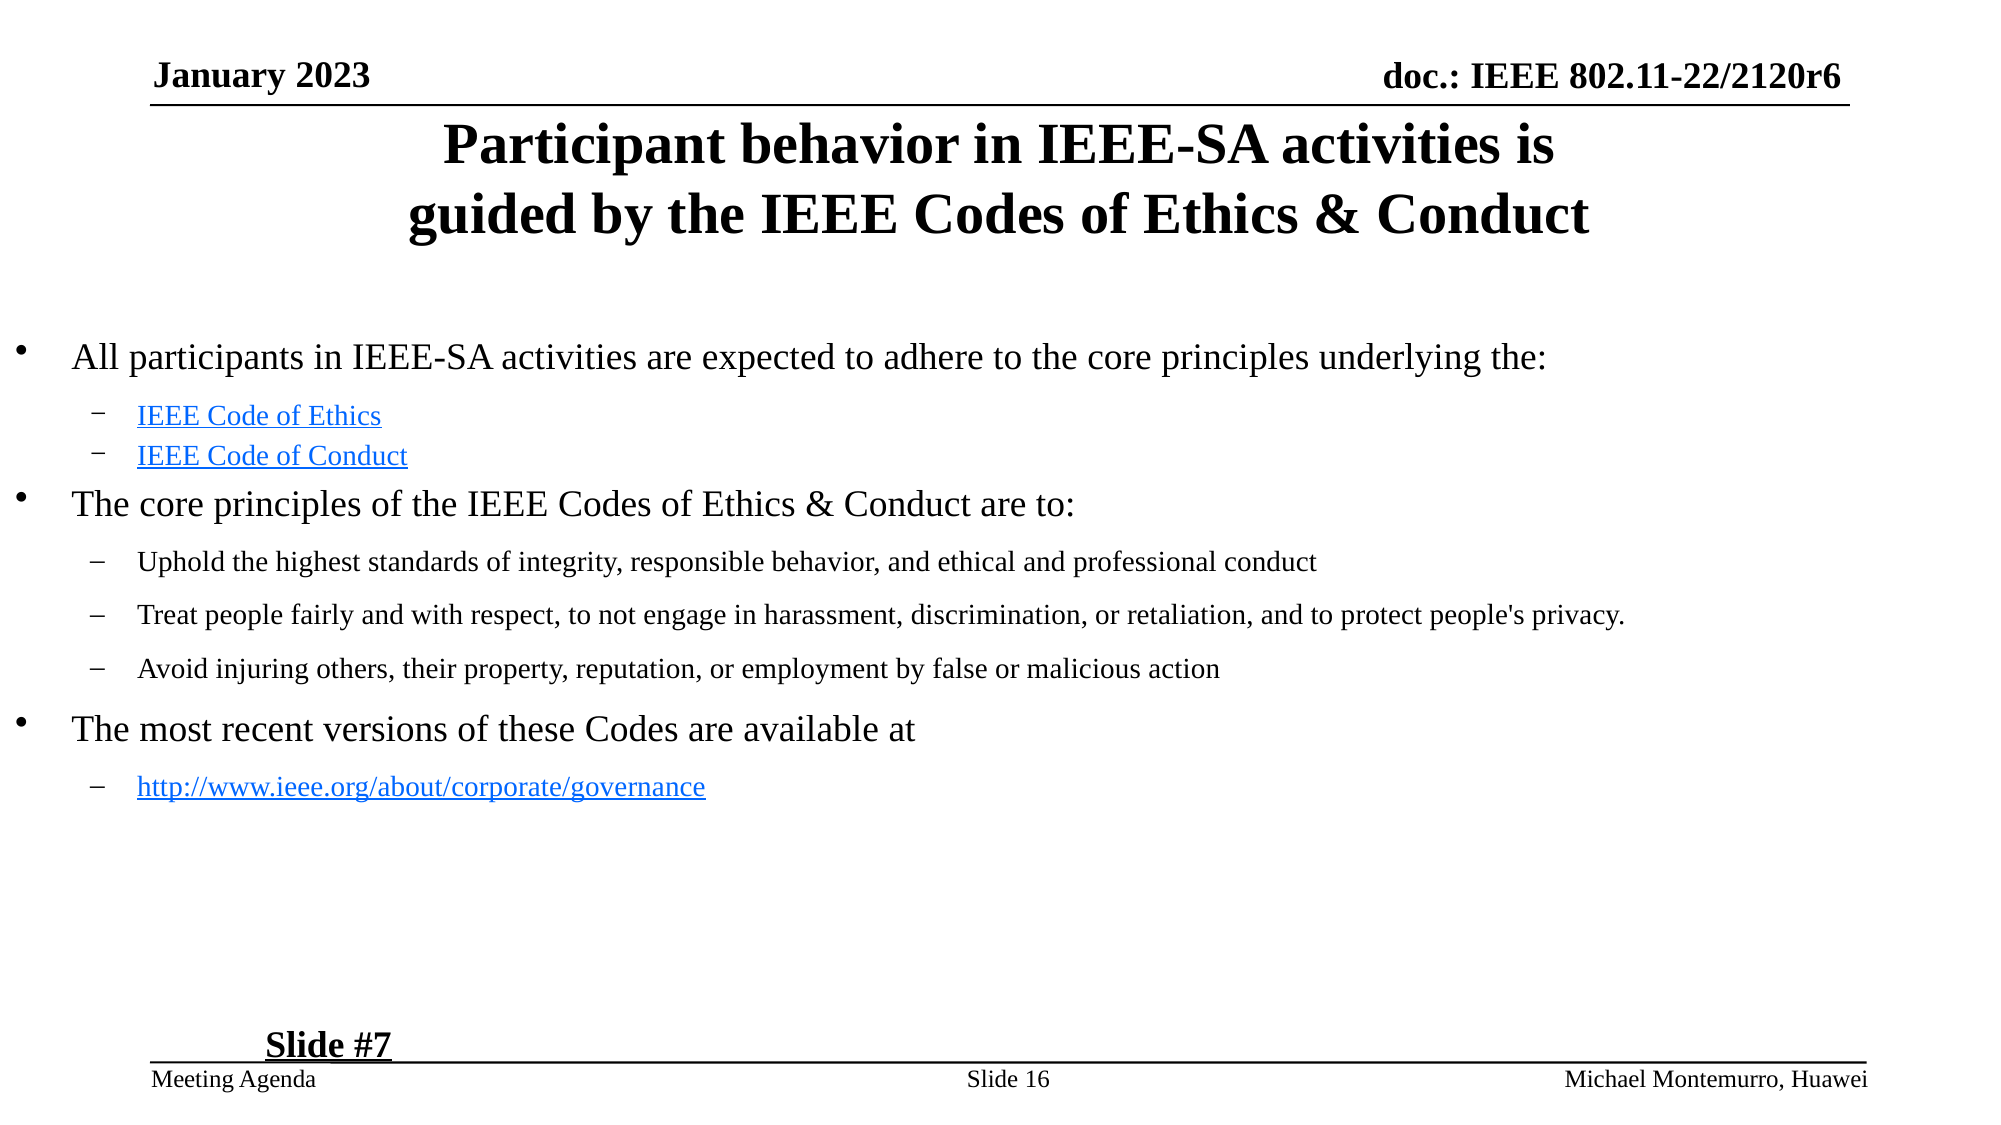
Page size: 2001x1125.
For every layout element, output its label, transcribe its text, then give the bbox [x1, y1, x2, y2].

text_box Participant behavior in IEEE-SA activities is guided by the IEEE Codes of Ethics & Conduct [362, 87, 1638, 263]
text_box Slide #7 [250, 1012, 407, 1073]
slide_number Slide 16 [964, 1061, 1053, 1093]
list All participants in IEEE-SA activities are expected to adhere to the core principles underlying the: IEEE Code of Ethics IEEE Code of Conduct The core principles of the IEEE Codes of Ethics & Conduct are to: Uphold the highest standards of integrity, responsible behavior, and ethical and professional conduct Treat people fairly and with respect, to not engage in harassment, discrimination, or retaliation, and to protect people's privacy. Avoid injuring others, their property, reputation, or employment by false or malicious action The most recent versions of these Codes are available at http://www.ieee.org/about/corporate/governance [0, 324, 1700, 1000]
footer Michael Montemurro, Huawei [1266, 1061, 1869, 1093]
